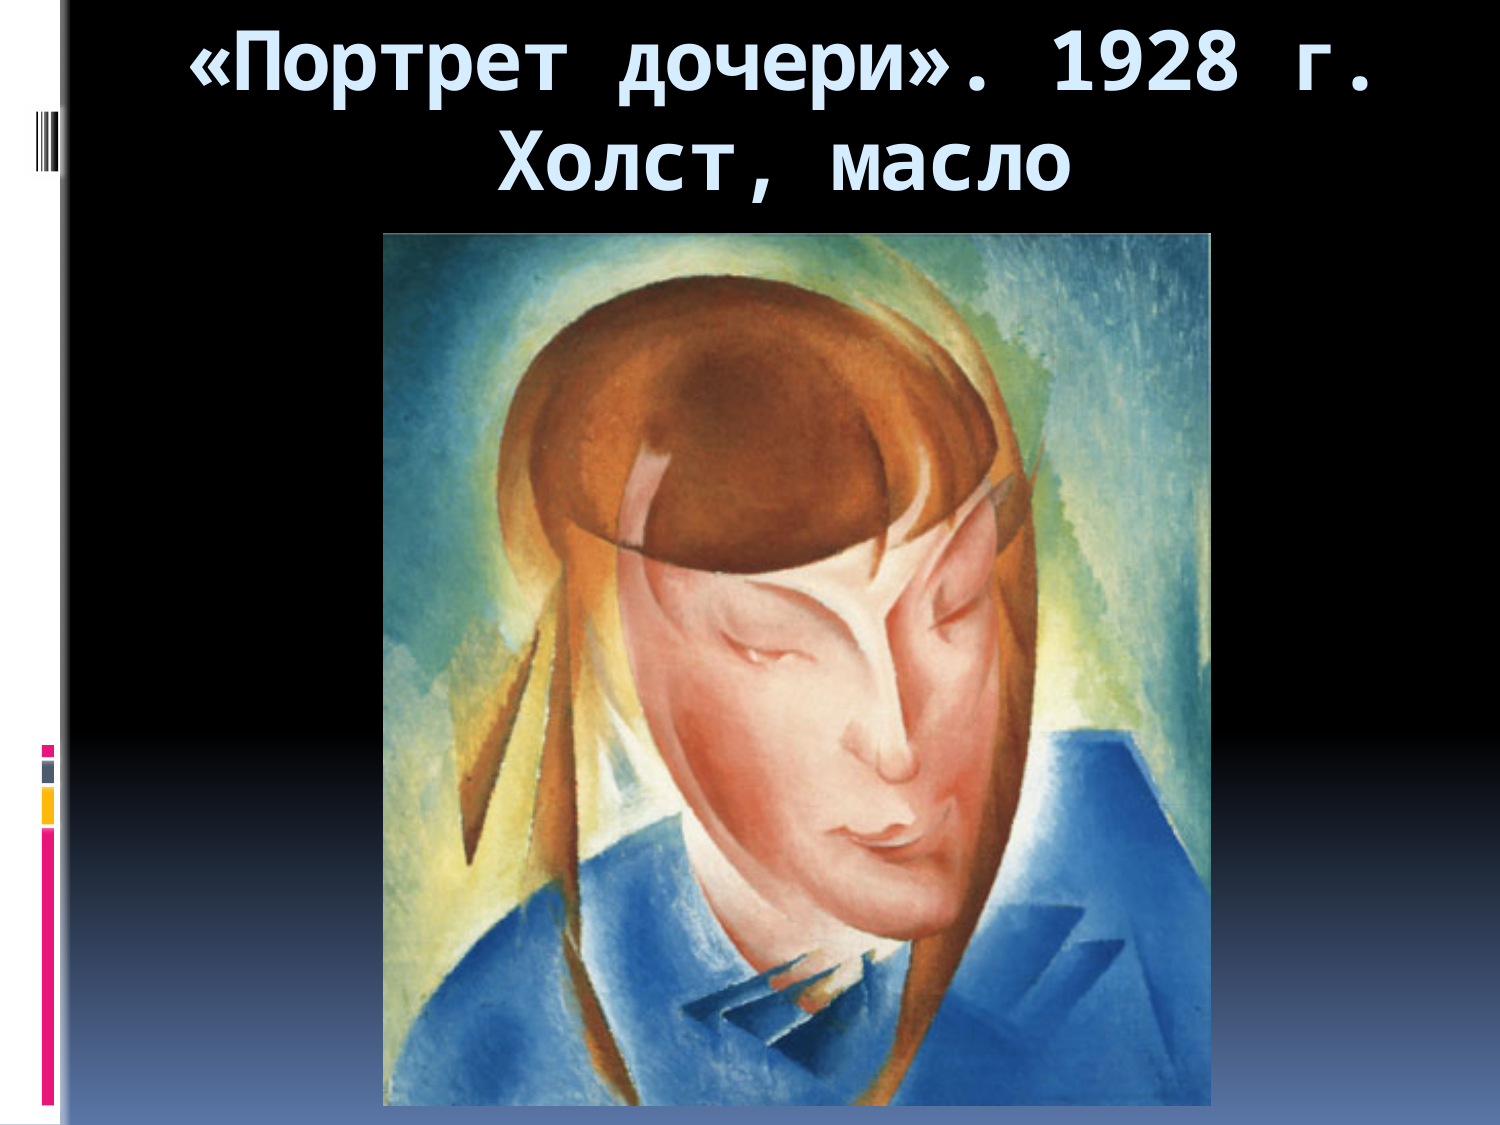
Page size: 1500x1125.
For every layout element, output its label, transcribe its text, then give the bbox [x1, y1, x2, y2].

picture [383, 233, 1212, 1107]
title «Портрет дочери». 1928 г. Холст, масло [147, 0, 1423, 150]
